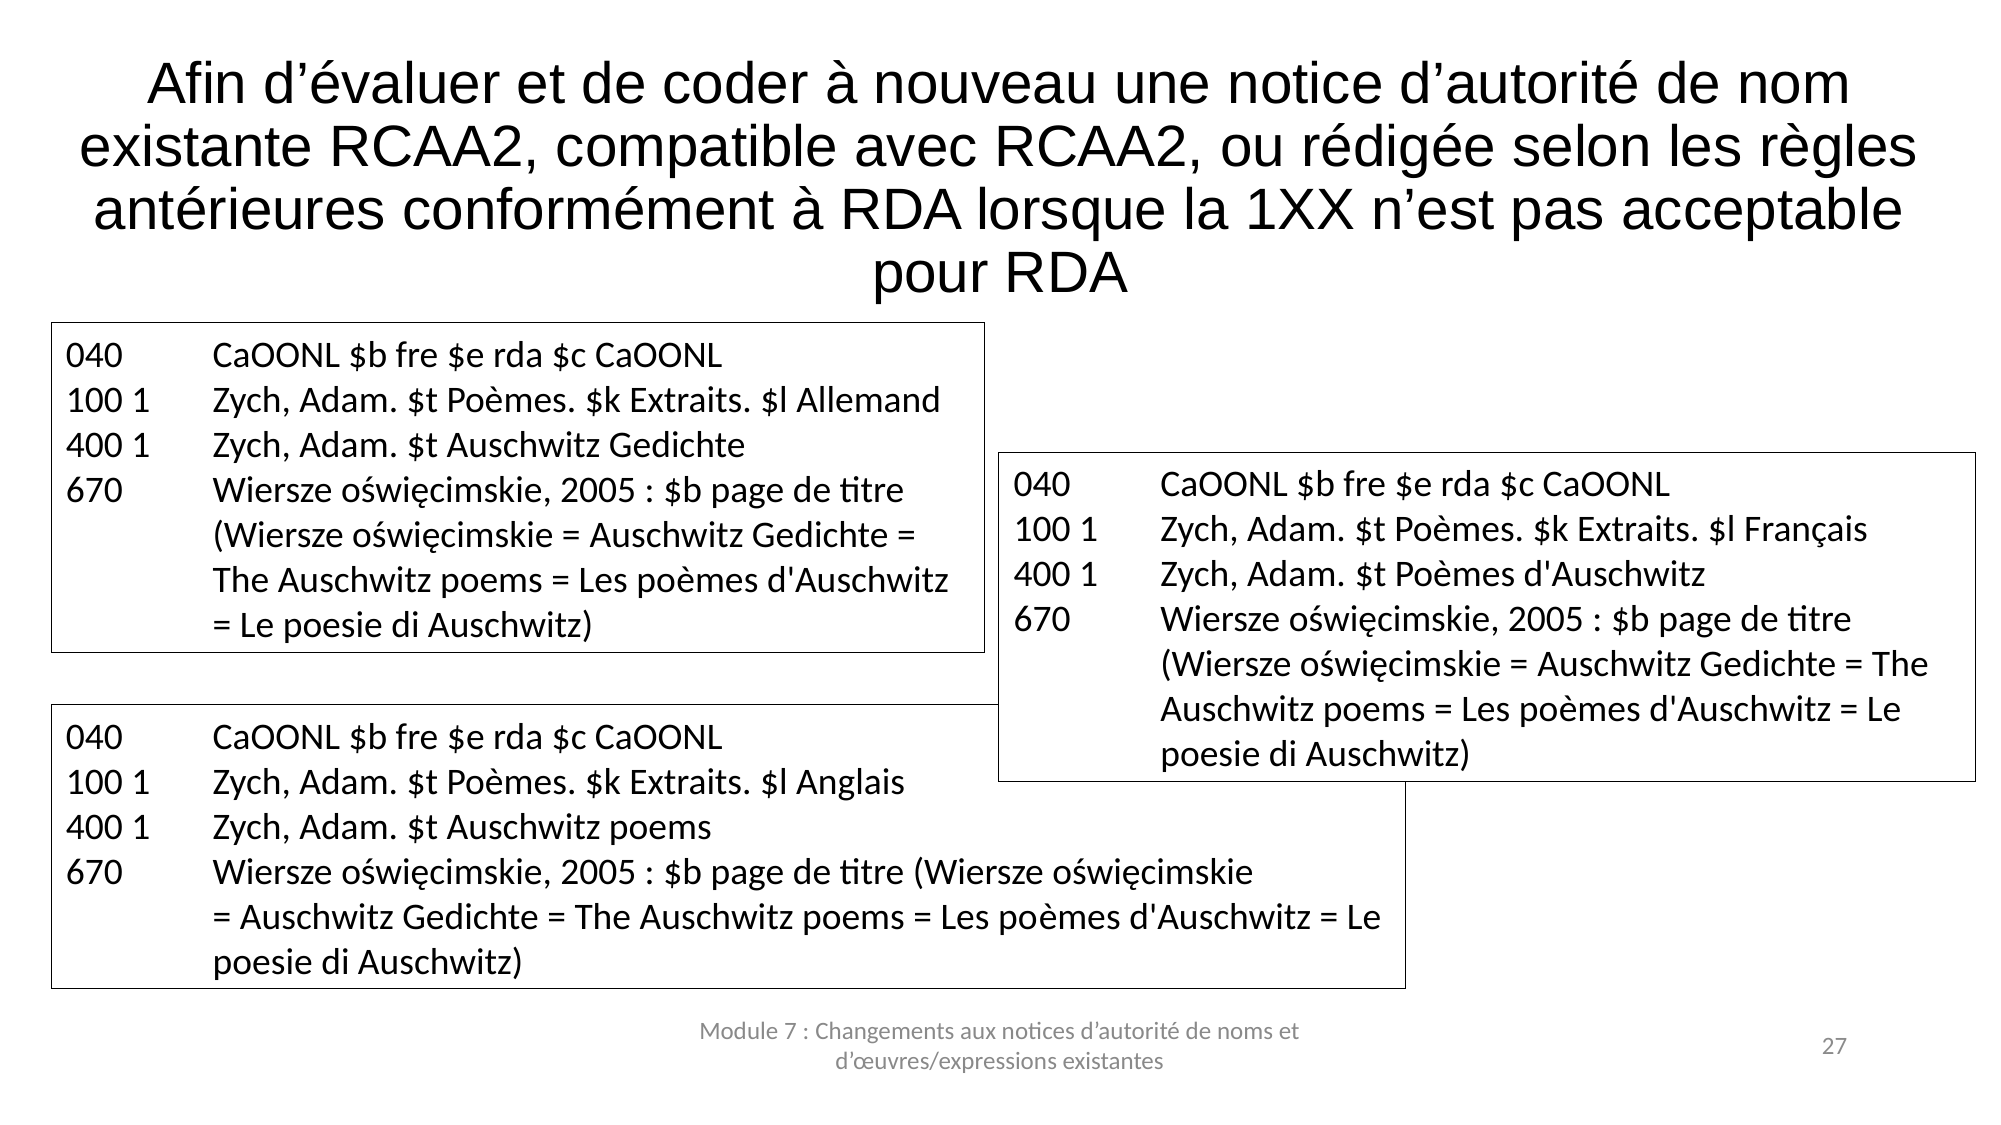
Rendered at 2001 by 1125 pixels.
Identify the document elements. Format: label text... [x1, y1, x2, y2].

slide_number 27 [1412, 1014, 1863, 1075]
title Afin d’évaluer et de coder à nouveau une notice d’autorité de nom existante RCAA2, compatible avec RCAA2, ou rédigée selon les règles antérieures conformément à RDA lorsque la 1XX n’est pas acceptable pour RDA [60, 49, 1940, 310]
text_box 040 CaOONL $b fre $e rda $c CaOONL 100 1 Zych, Adam. $t Poèmes. $k Extraits. $l Français 400 1 Zych, Adam. $t Poèmes d'Auschwitz 670 Wiersze oświęcimskie, 2005 : $b page de titre (Wiersze oświęcimskie = Auschwitz Gedichte = The Auschwitz poems = Les poèmes d'Auschwitz = Le poesie di Auschwitz) [998, 452, 1976, 782]
text_box 040 CaOONL $b fre $e rda $c CaOONL 100 1 Zych, Adam. $t Poèmes. $k Extraits. $l Anglais 400 1 Zych, Adam. $t Auschwitz poems 670 Wiersze oświęcimskie, 2005 : $b page de titre (Wiersze oświęcimskie = Auschwitz Gedichte = The Auschwitz poems = Les poèmes d'Auschwitz = Le poesie di Auschwitz) [51, 704, 1406, 989]
footer Module 7 : Changements aux notices d’autorité de noms et d’œuvres/expressions existantes [662, 1014, 1338, 1075]
text_box 040 CaOONL $b fre $e rda $c CaOONL 100 1 Zych, Adam. $t Poèmes. $k Extraits. $l Allemand 400 1 Zych, Adam. $t Auschwitz Gedichte 670 Wiersze oświęcimskie, 2005 : $b page de titre (Wiersze oświęcimskie = Auschwitz Gedichte = The Auschwitz poems = Les poèmes d'Auschwitz = Le poesie di Auschwitz) [51, 322, 985, 653]
